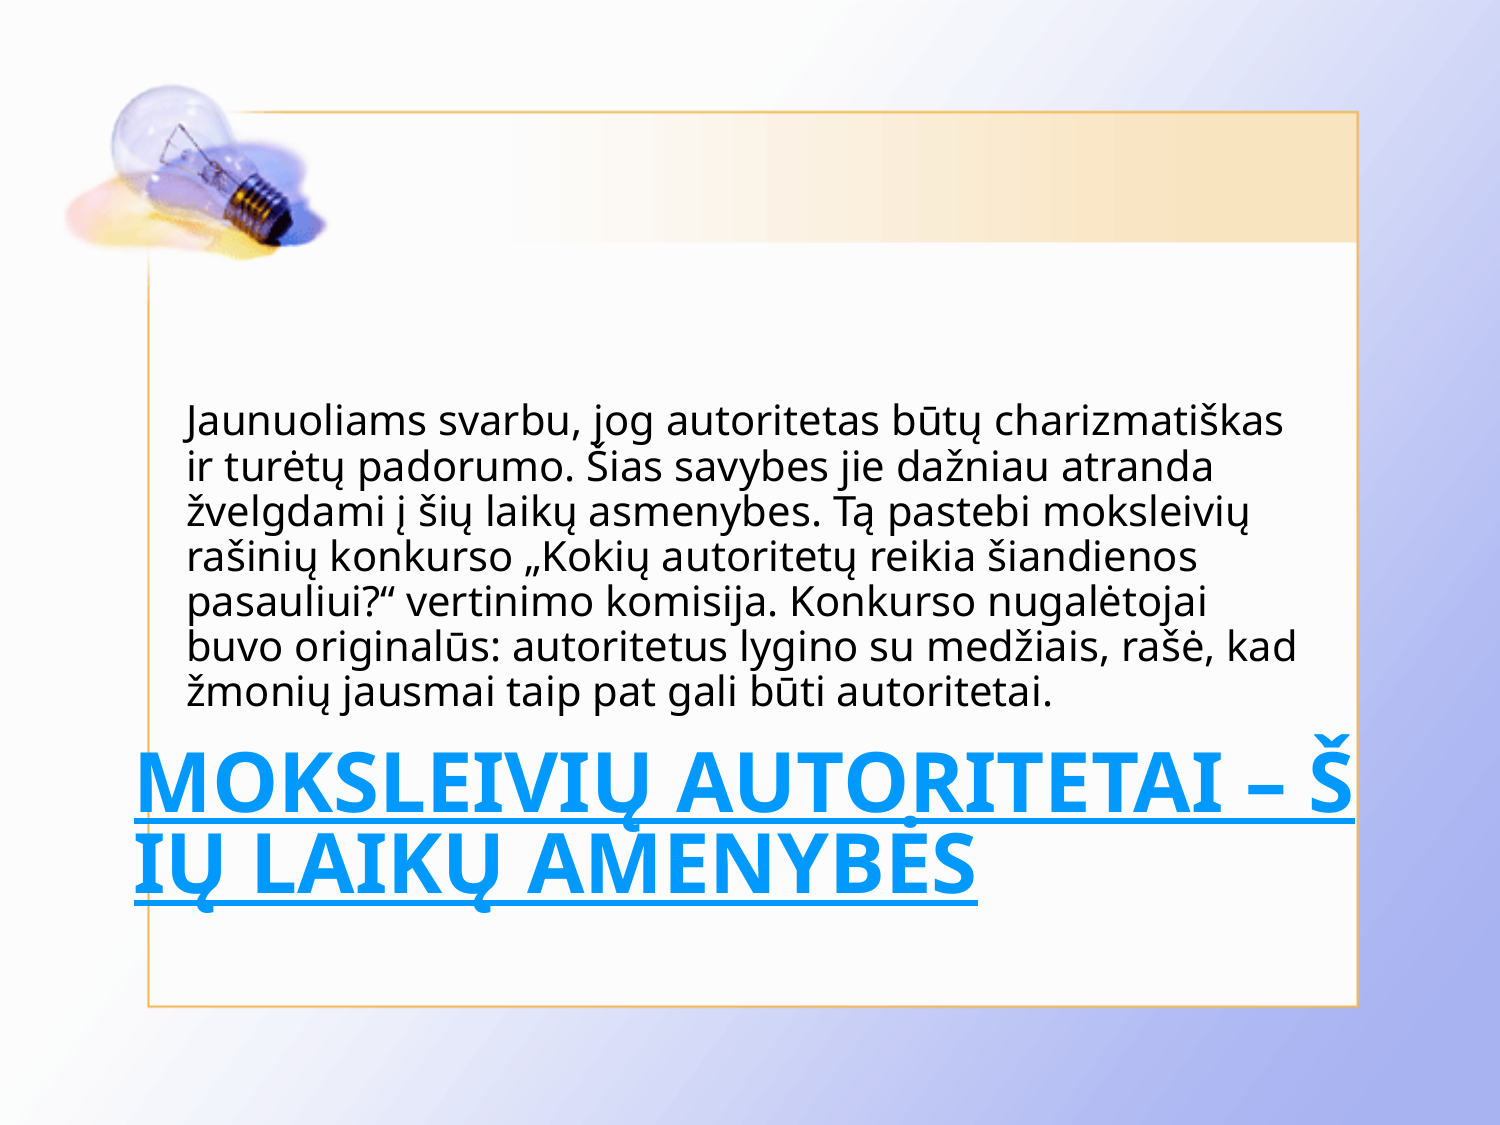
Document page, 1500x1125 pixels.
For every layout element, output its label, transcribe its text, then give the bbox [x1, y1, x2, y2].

title Moksleivių autoritetai – šių laikų amenybės [118, 722, 1394, 947]
picture [0, 0, 1500, 1125]
list Jaunuoliams svarbu, jog autoritetas būtų charizmatiškas ir turėtų padorumo. Šias savybes jie dažniau atranda žvelgdami į šių laikų asmenybes. Tą pastebi moksleivių rašinių konkurso „Kokių autoritetų reikia šiandienos pasauliui?“ vertinimo komisija. Konkurso nugalėtojai buvo originalūs: autoritetus lygino su medžiais, rašė, kad žmonių jausmai taip pat gali būti autoritetai. [171, 278, 1329, 723]
